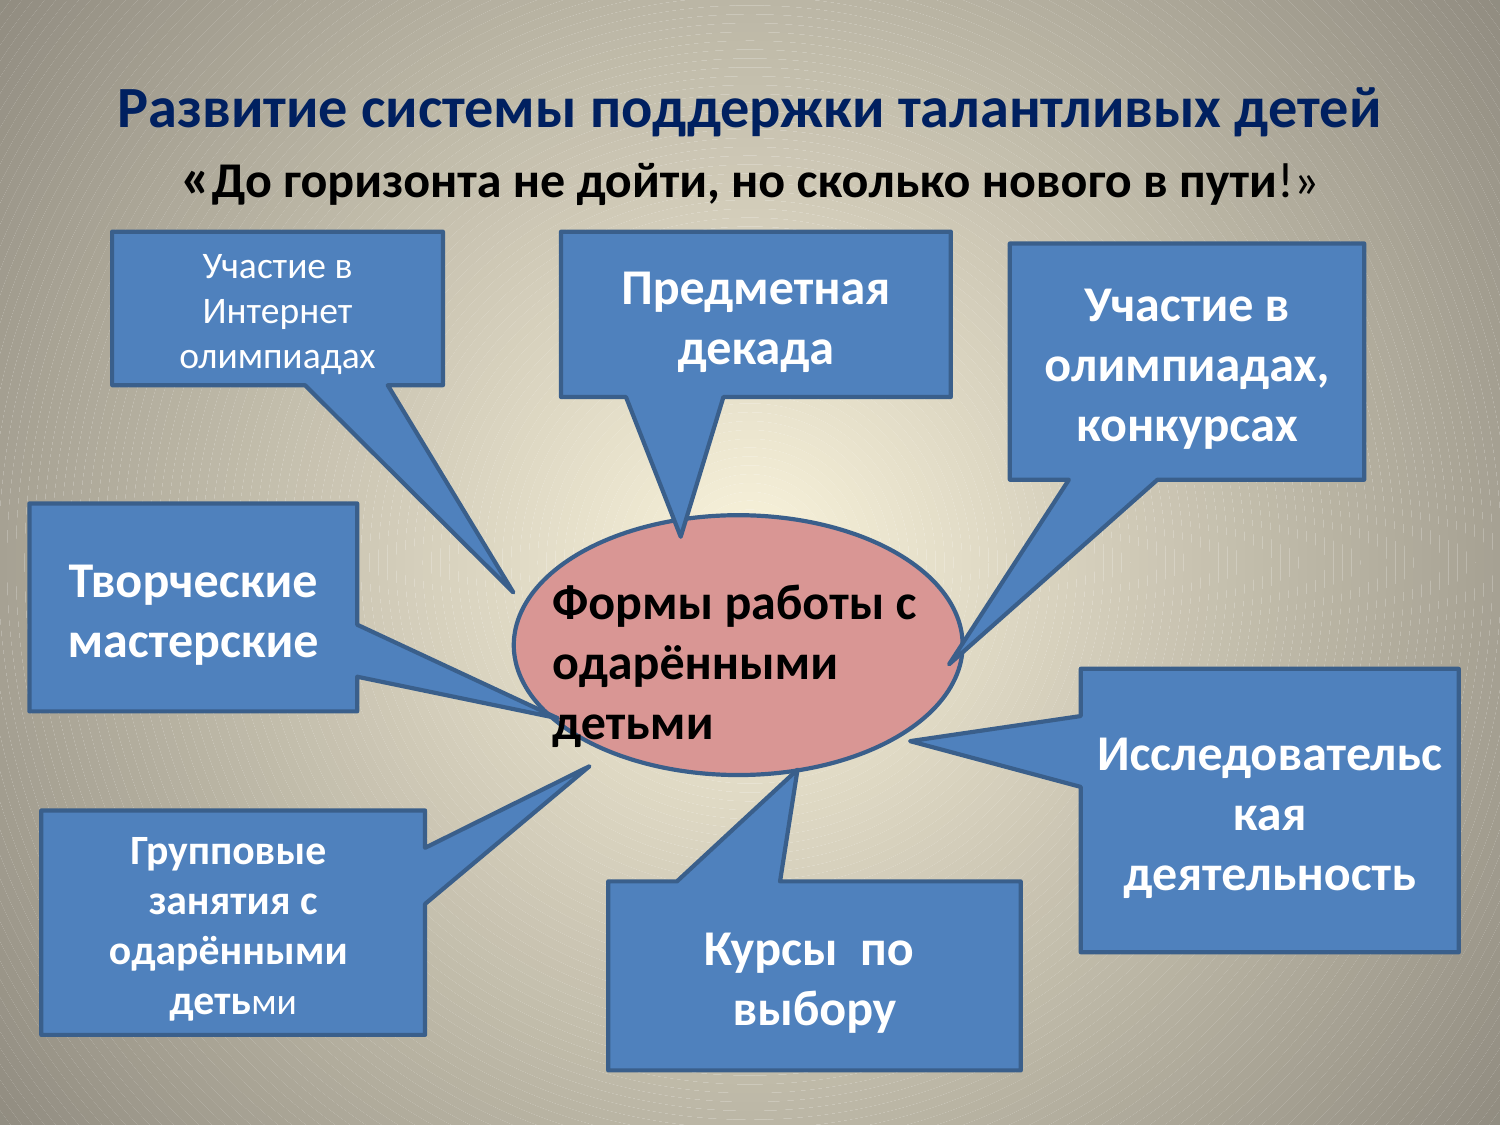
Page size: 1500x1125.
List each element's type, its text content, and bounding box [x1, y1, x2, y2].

text_box [951, 654, 965, 691]
text_box Участие в олимпиадах, конкурсах [951, 241, 1367, 666]
text_box [951, 599, 965, 655]
text_box Формы работы с одарёнными детьми [537, 562, 951, 758]
text_box [562, 513, 915, 562]
text_box Предметная декада [558, 229, 953, 539]
text_box Групповые занятия с одарёнными детьми [39, 764, 592, 1037]
text_box [511, 584, 537, 705]
title Развитие системы поддержки талантливых детей «До горизонта не дойти, но сколько нового в пути!» [75, 45, 1425, 233]
text_box Курсы по выбору [606, 767, 1023, 1073]
text_box Исследовательская деятельность [951, 666, 1461, 955]
text_box Участие в Интернет олимпиадах [110, 229, 516, 595]
text_box Творческие мастерские [27, 501, 537, 717]
text_box [620, 758, 856, 778]
